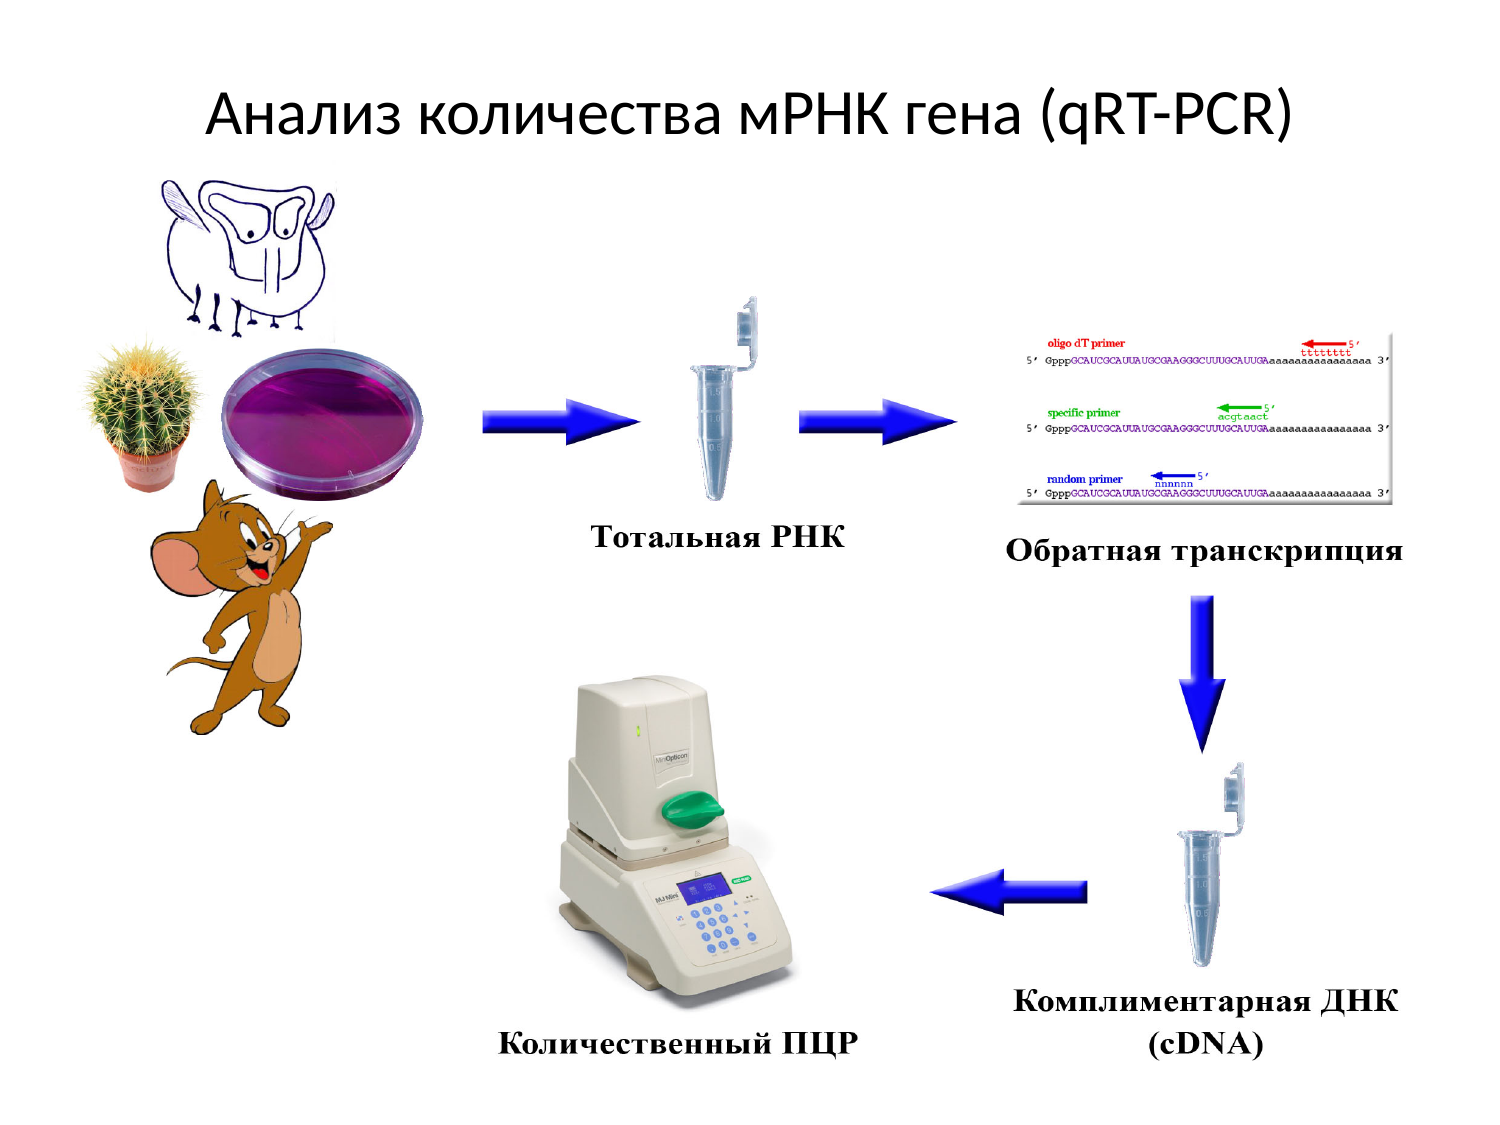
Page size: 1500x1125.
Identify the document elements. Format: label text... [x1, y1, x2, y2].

picture [76, 160, 1424, 1104]
title Анализ количества мРНК гена (qRT-PCR) [75, 45, 1425, 162]
